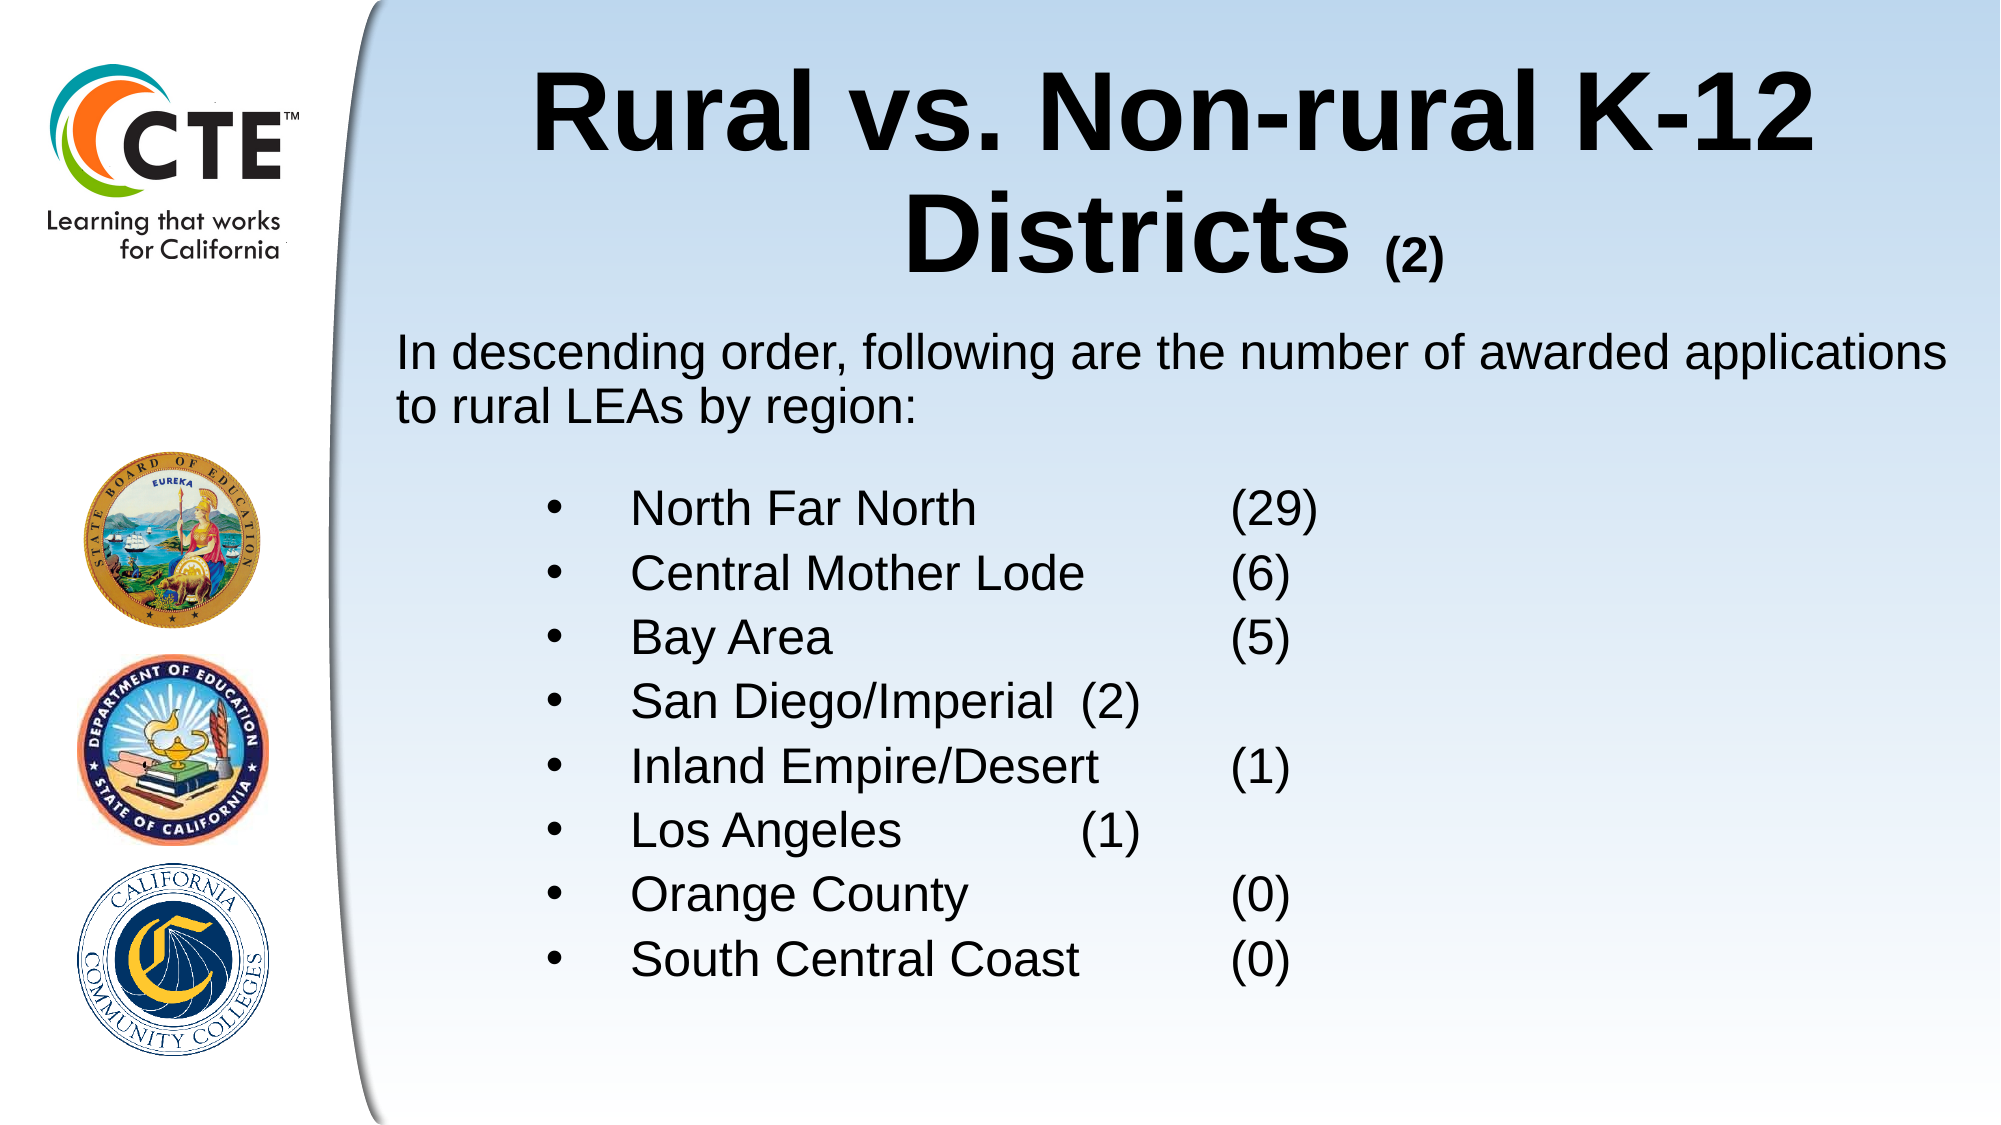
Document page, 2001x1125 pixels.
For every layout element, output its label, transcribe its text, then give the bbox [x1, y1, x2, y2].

list In descending order, following are the number of awarded applications to rural LEAs by region: North Far North (29) Central Mother Lode (6) Bay Area (5) San Diego/Imperial (2) Inland Empire/Desert (1) Los Angeles (1) Orange County (0) South Central Coast (0) [381, 319, 1968, 1014]
picture [77, 654, 269, 846]
title Rural vs. Non-rural K-12 Districts (2) [381, 59, 1968, 291]
picture [77, 863, 269, 1056]
picture [48, 64, 299, 259]
picture [77, 445, 269, 637]
